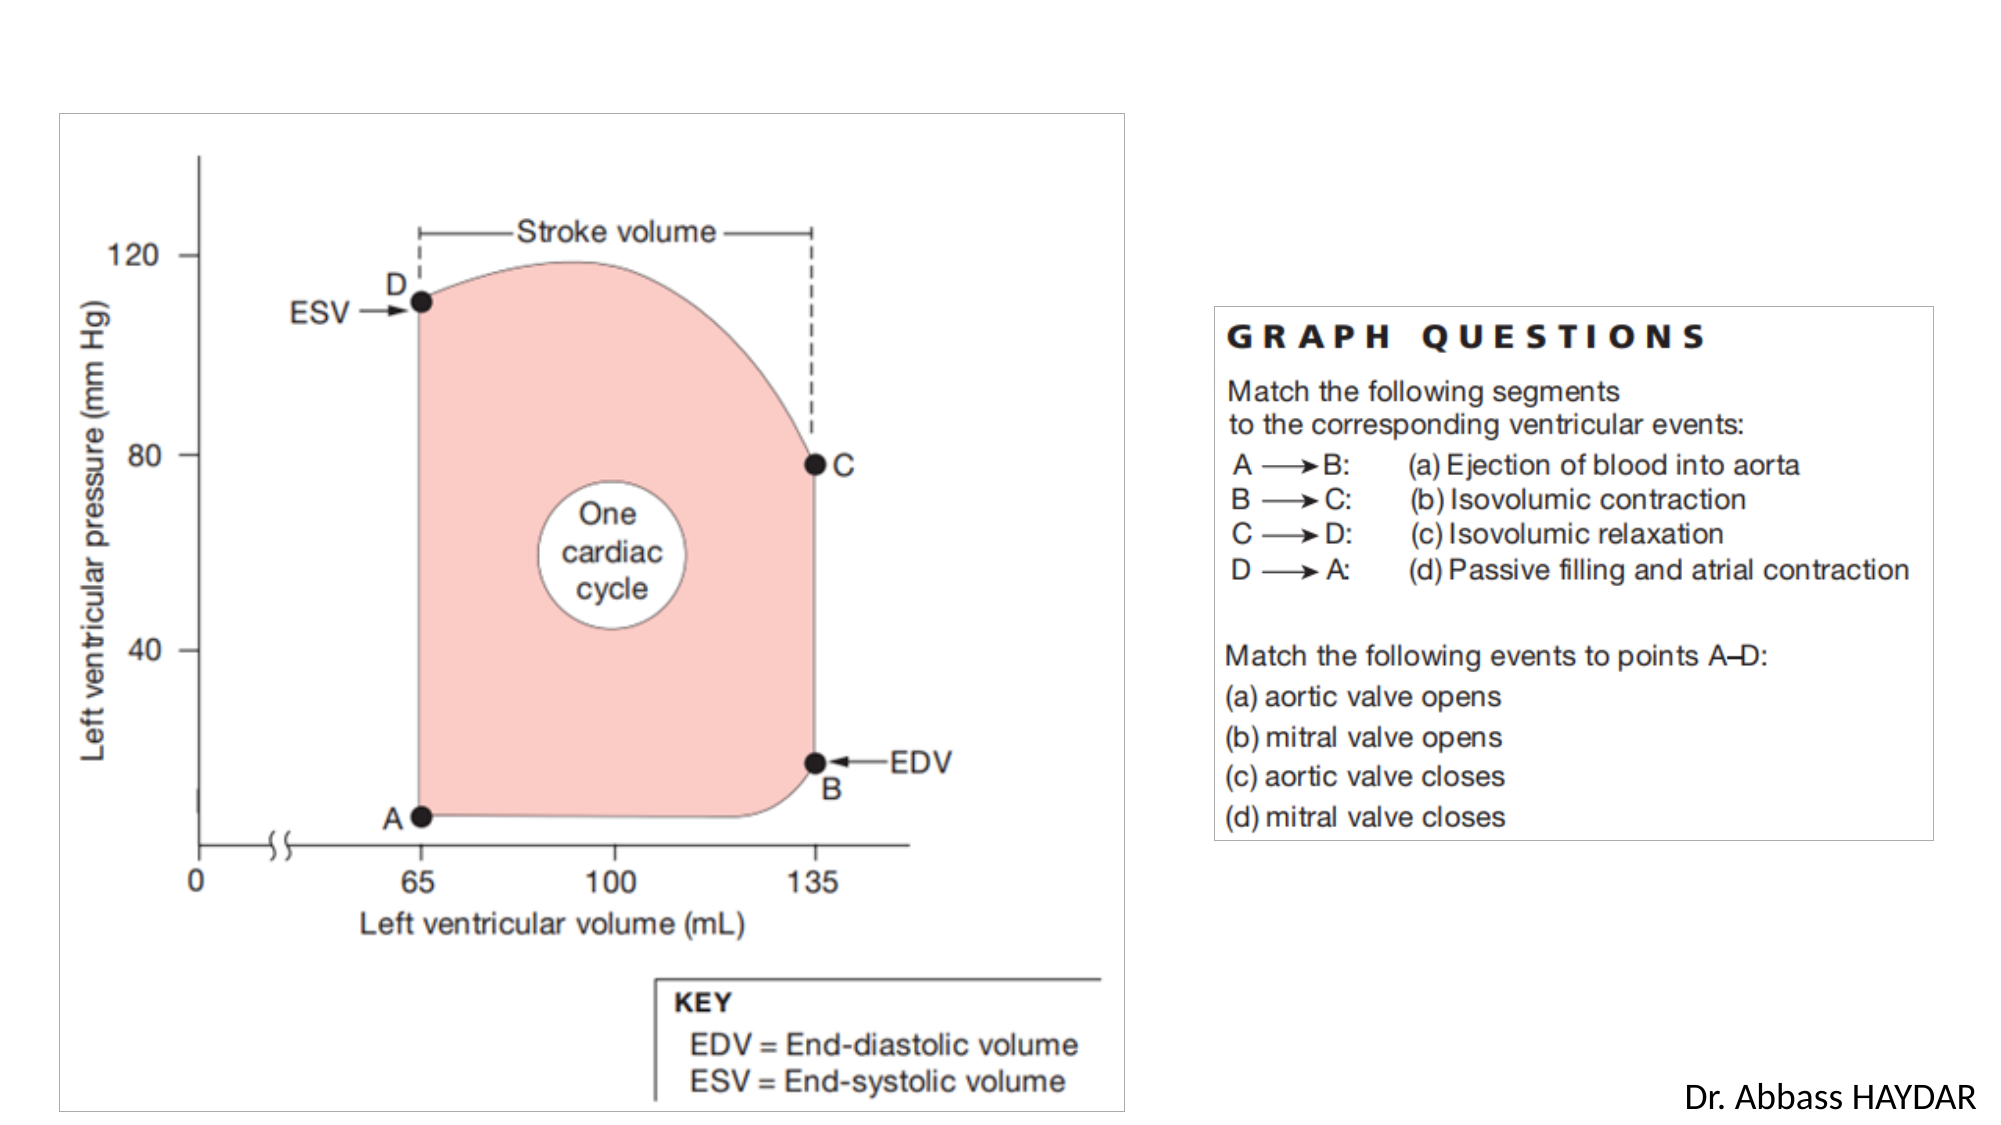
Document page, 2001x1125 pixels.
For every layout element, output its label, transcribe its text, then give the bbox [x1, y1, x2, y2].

picture [59, 113, 1125, 1112]
picture [1214, 306, 1934, 841]
text_box Dr. Abbass HAYDAR [1669, 1064, 2000, 1125]
